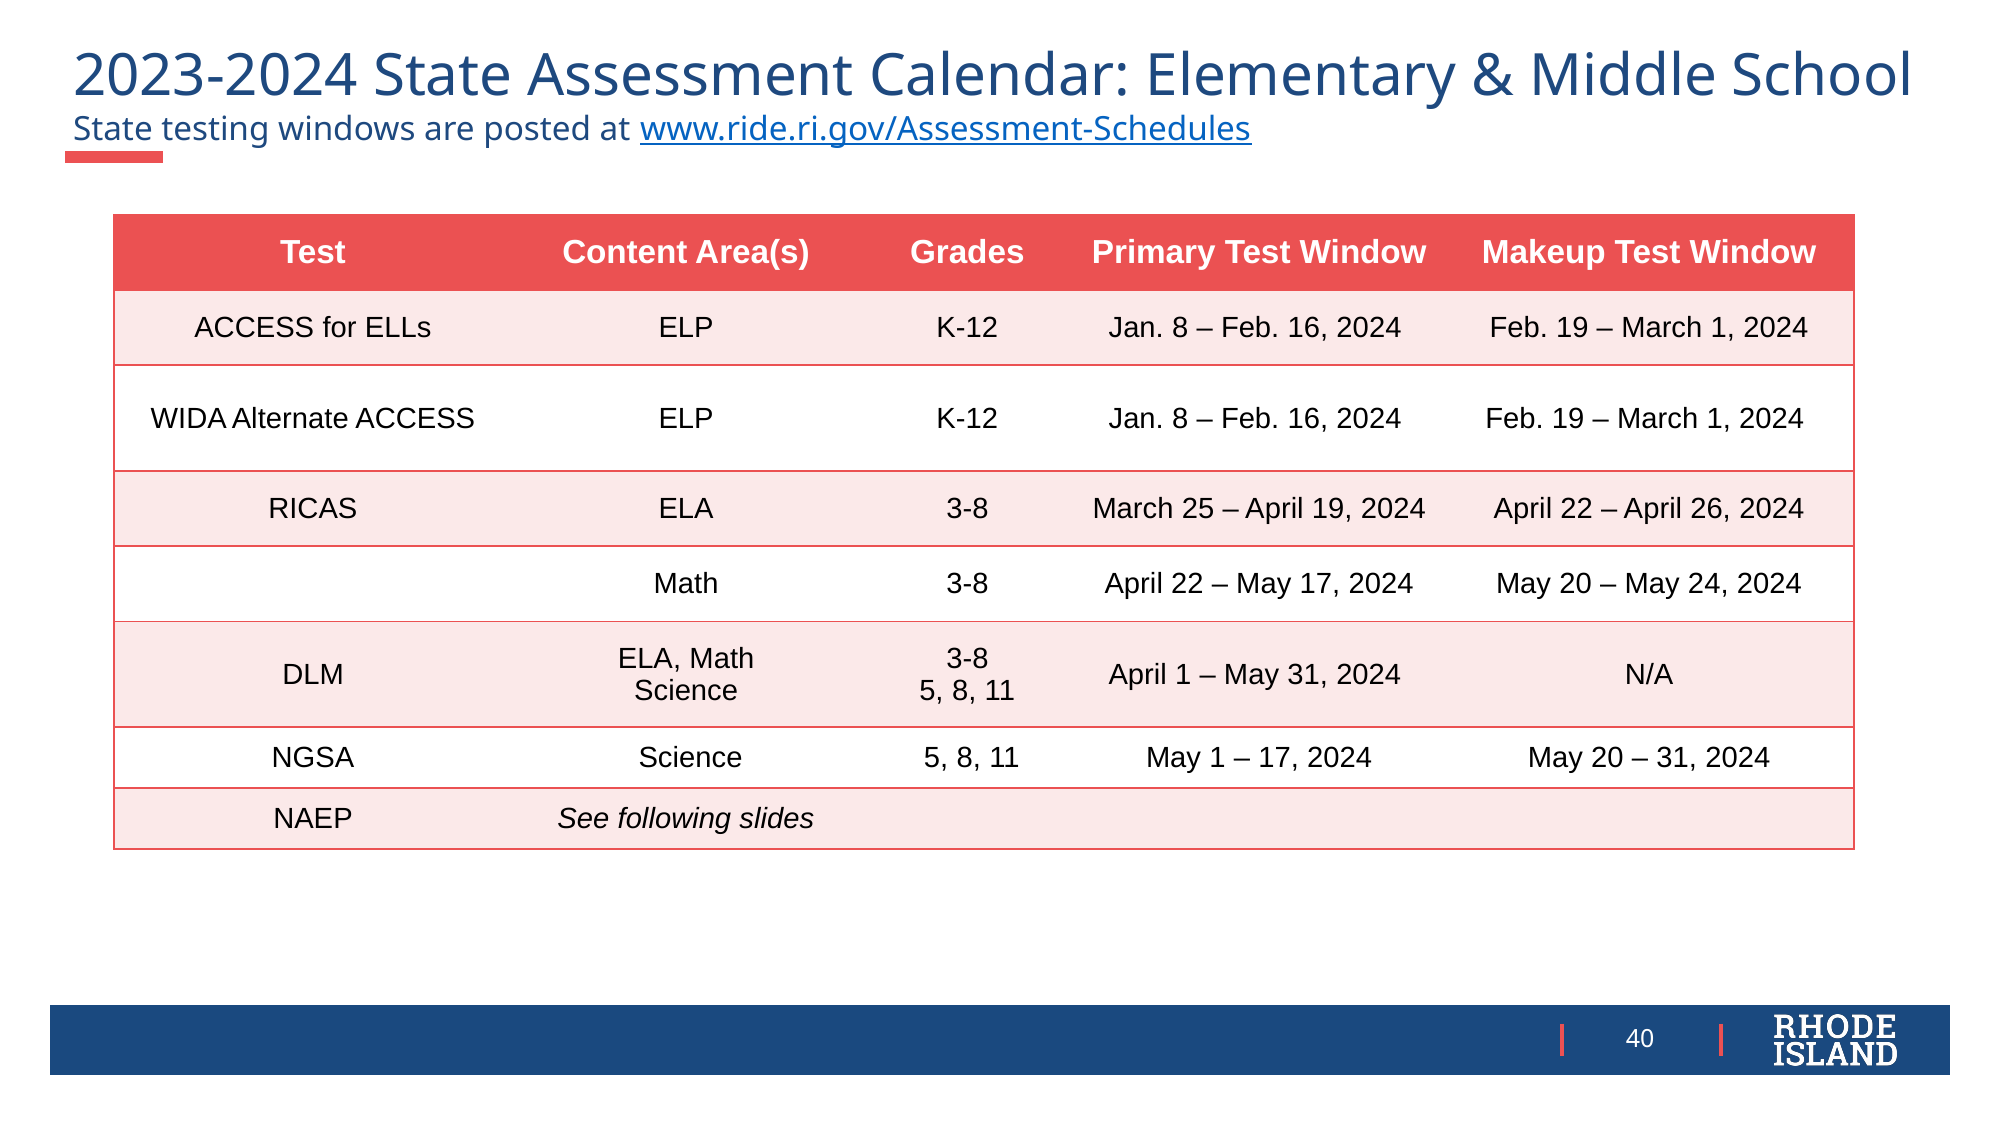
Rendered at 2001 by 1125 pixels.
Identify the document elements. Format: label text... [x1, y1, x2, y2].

table_cell ELA, Math Science [512, 622, 860, 726]
table_cell March 25 – April 19, 2024 [1075, 472, 1444, 545]
table_cell ELA [512, 472, 860, 545]
table_cell ELP [512, 366, 860, 470]
table_cell Math [512, 547, 860, 621]
table_cell K-12 [860, 291, 1075, 364]
table_cell Feb. 19 – March 1, 2024 [1444, 366, 1853, 470]
table_cell NGSA [115, 728, 512, 787]
picture [1774, 1014, 1897, 1066]
table_header Primary Test Window [1075, 216, 1444, 289]
table_cell Feb. 19 – March 1, 2024 [1444, 291, 1853, 364]
table_cell April 1 – May 31, 2024 [1075, 622, 1444, 726]
table_cell ACCESS for ELLs [115, 291, 512, 364]
table_cell RICAS [115, 472, 512, 545]
table_cell Jan. 8 – Feb. 16, 2024 [1075, 366, 1444, 470]
table_cell [1444, 789, 1853, 848]
table_cell May 20 – 31, 2024 [1444, 728, 1853, 787]
table_cell April 22 – April 26, 2024 [1444, 472, 1853, 545]
slide_number 40 [1567, 1009, 1714, 1070]
table_cell Jan. 8 – Feb. 16, 2024 [1075, 291, 1444, 364]
table_cell Science [512, 728, 860, 787]
table_cell 3-8 [860, 547, 1075, 621]
table_cell WIDA Alternate ACCESS [115, 366, 512, 470]
table_cell [860, 789, 1075, 848]
table_cell 5, 8, 11 [860, 728, 1075, 787]
table_cell ELP [512, 291, 860, 364]
table_cell 3-8 5, 8, 11 [860, 622, 1075, 726]
table_cell [1075, 789, 1444, 848]
table_cell See following slides [512, 789, 860, 848]
table_cell 3-8 [860, 472, 1075, 545]
table_cell May 20 – May 24, 2024 [1444, 547, 1853, 621]
table_cell [115, 547, 512, 621]
table_cell DLM [115, 622, 512, 726]
table_cell NAEP [115, 789, 512, 848]
table_cell April 22 – May 17, 2024 [1075, 547, 1444, 621]
table_header Grades [860, 216, 1075, 289]
table_header Content Area(s) [512, 216, 860, 289]
table_cell May 1 – 17, 2024 [1075, 728, 1444, 787]
table_header Makeup Test Window [1444, 216, 1853, 289]
table_cell N/A [1444, 622, 1853, 726]
table_cell K-12 [860, 366, 1075, 470]
table_header Test [115, 216, 512, 289]
title 2023-2024 State Assessment Calendar: Elementary & Middle School State testing windows are posted at www.ride.ri.gov/Assessment-Schedules [53, 34, 1979, 172]
